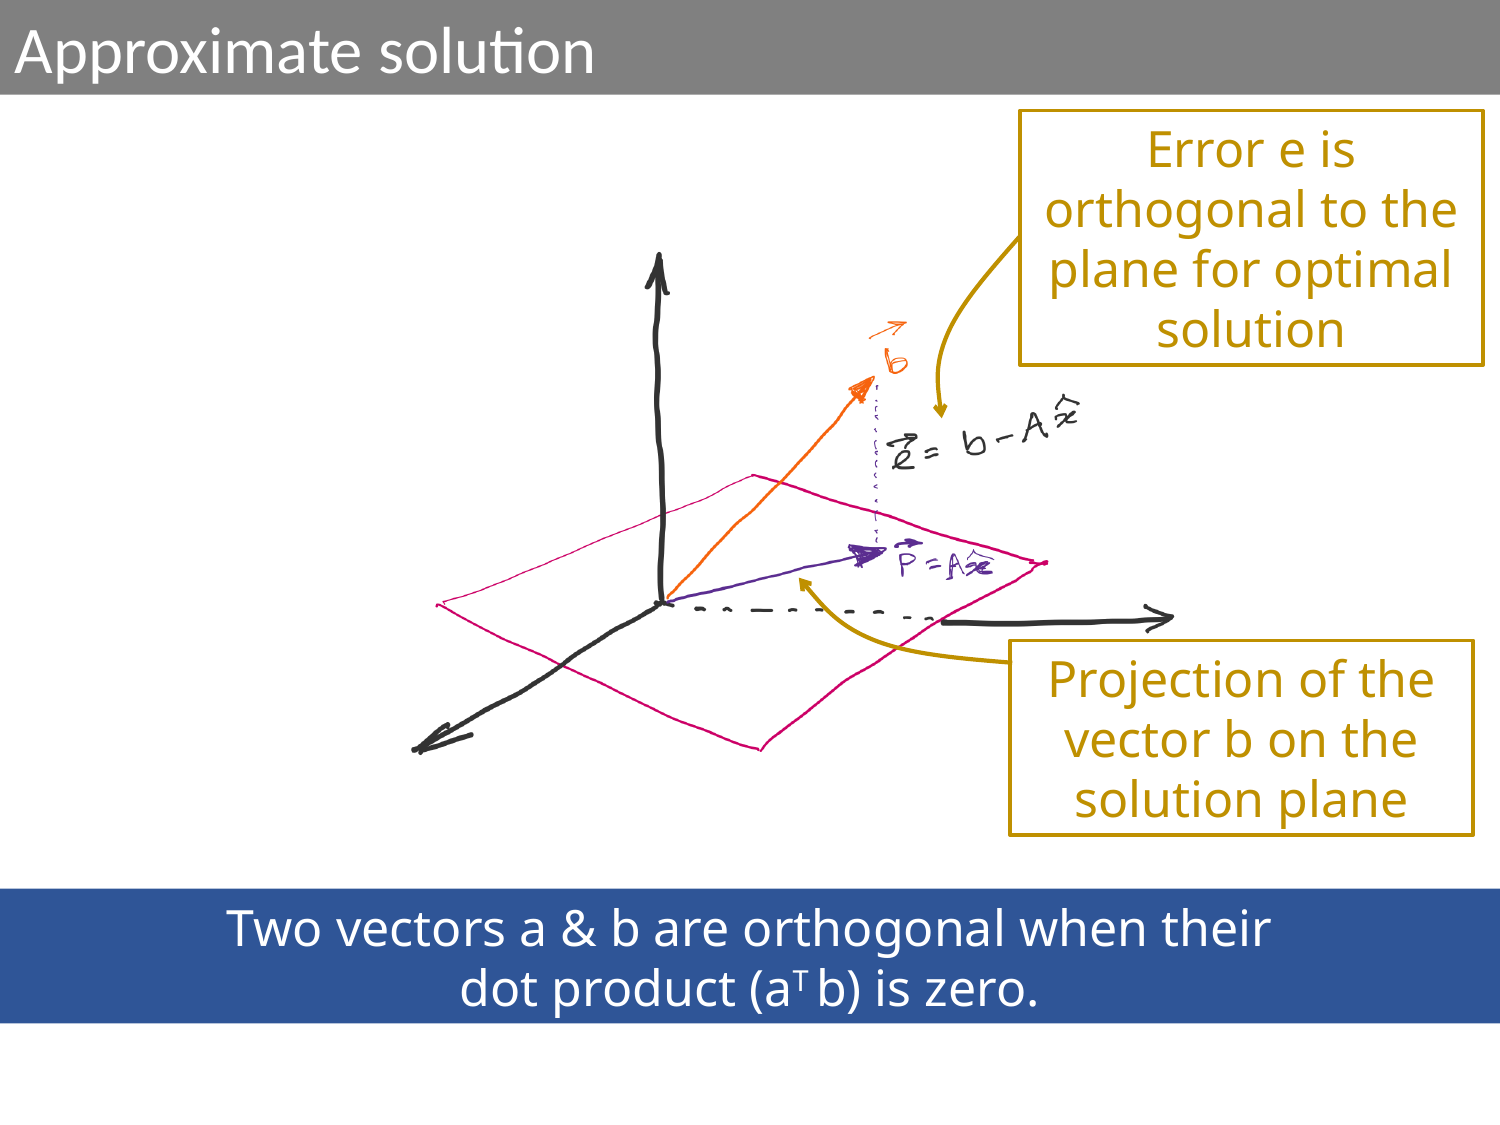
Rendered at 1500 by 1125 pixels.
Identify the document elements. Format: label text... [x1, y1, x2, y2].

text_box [789, 596, 1474, 838]
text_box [946, 110, 1484, 423]
picture [408, 250, 1177, 757]
text_box Two vectors a & b are orthogonal when their dot product (aT b) is zero. [0, 888, 1500, 1024]
text_box Approximate solution [0, 0, 1500, 95]
